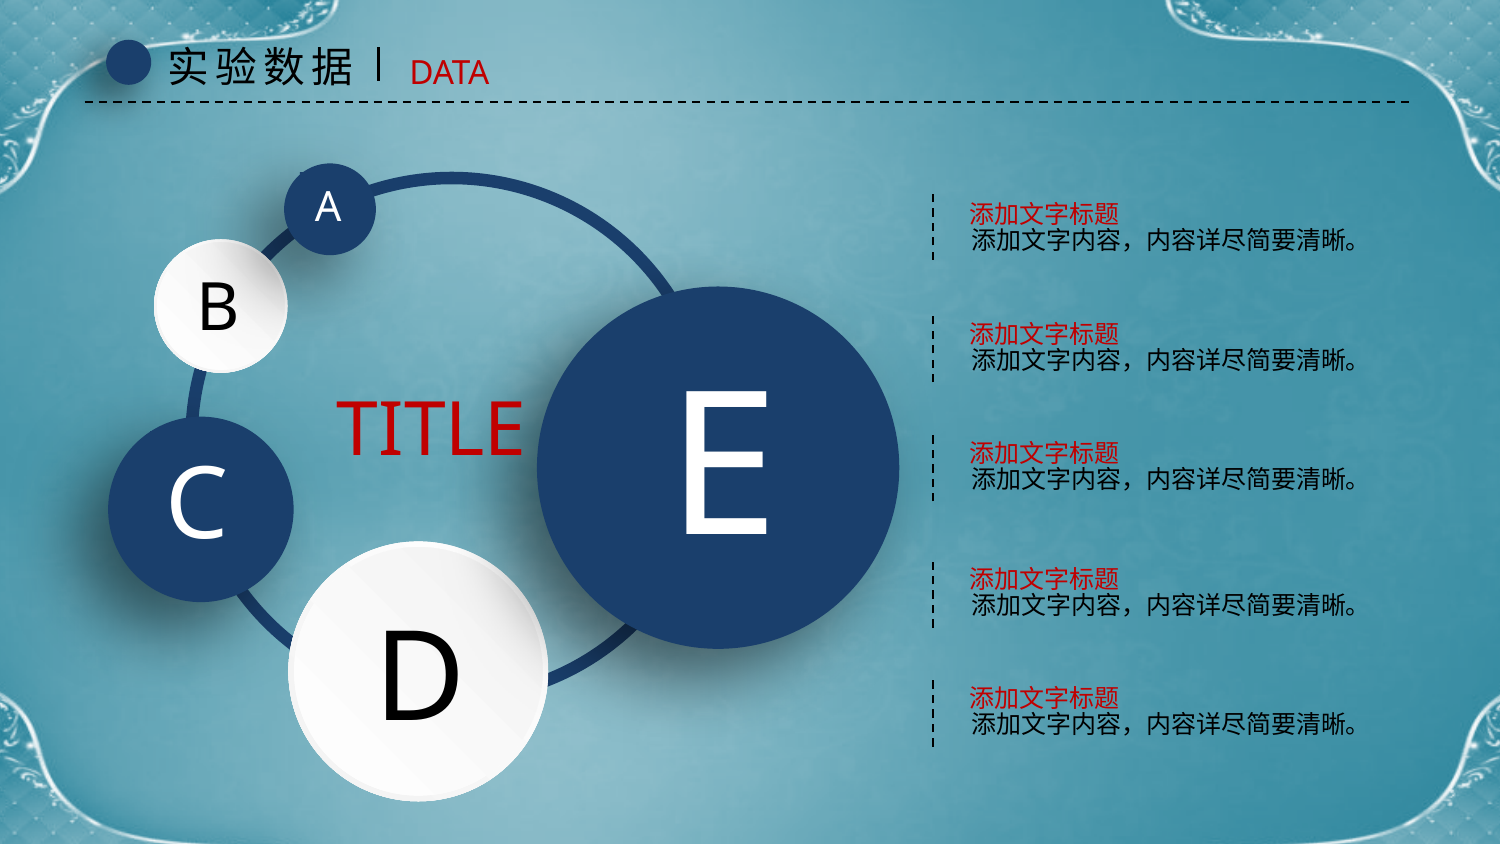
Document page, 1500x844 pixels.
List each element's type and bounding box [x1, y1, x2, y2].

text_box [107, 416, 294, 603]
picture [0, 0, 1500, 844]
text_box [288, 541, 549, 802]
text_box [153, 238, 288, 373]
text_box [536, 286, 900, 650]
text_box [283, 163, 377, 256]
